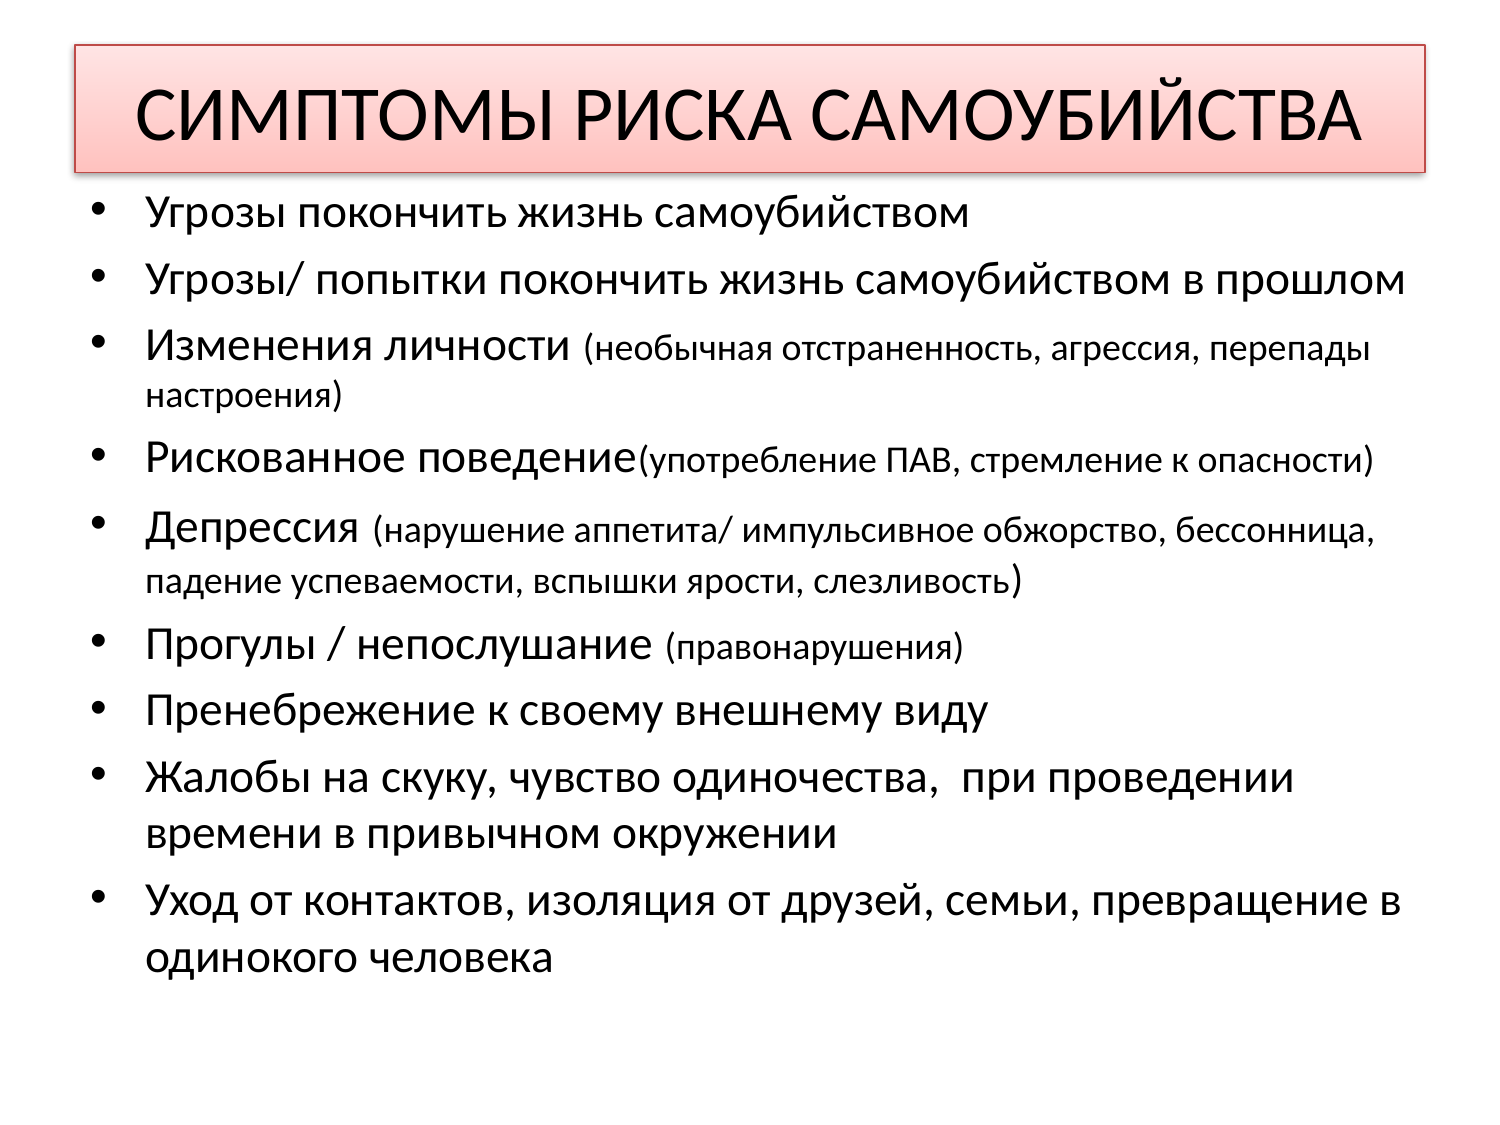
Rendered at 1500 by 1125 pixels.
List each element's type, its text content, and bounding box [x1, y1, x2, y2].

list Угрозы покончить жизнь самоубийством Угрозы/ попытки покончить жизнь самоубийством в прошлом Изменения личности (необычная отстраненность, агрессия, перепады настроения) Рискованное поведение(употребление ПАВ, стремление к опасности) Депрессия (нарушение аппетита/ импульсивное обжорство, бессонница, падение успеваемости, вспышки ярости, слезливость) Прогулы / непослушание (правонарушения) Пренебрежение к своему внешнему виду Жалобы на скуку, чувство одиночества, при проведении времени в привычном окружении Уход от контактов, изоляция от друзей, семьи, превращение в одинокого человека [75, 172, 1425, 1005]
title СИМПТОМЫ РИСКА САМОУБИЙСТВА [74, 44, 1426, 173]
